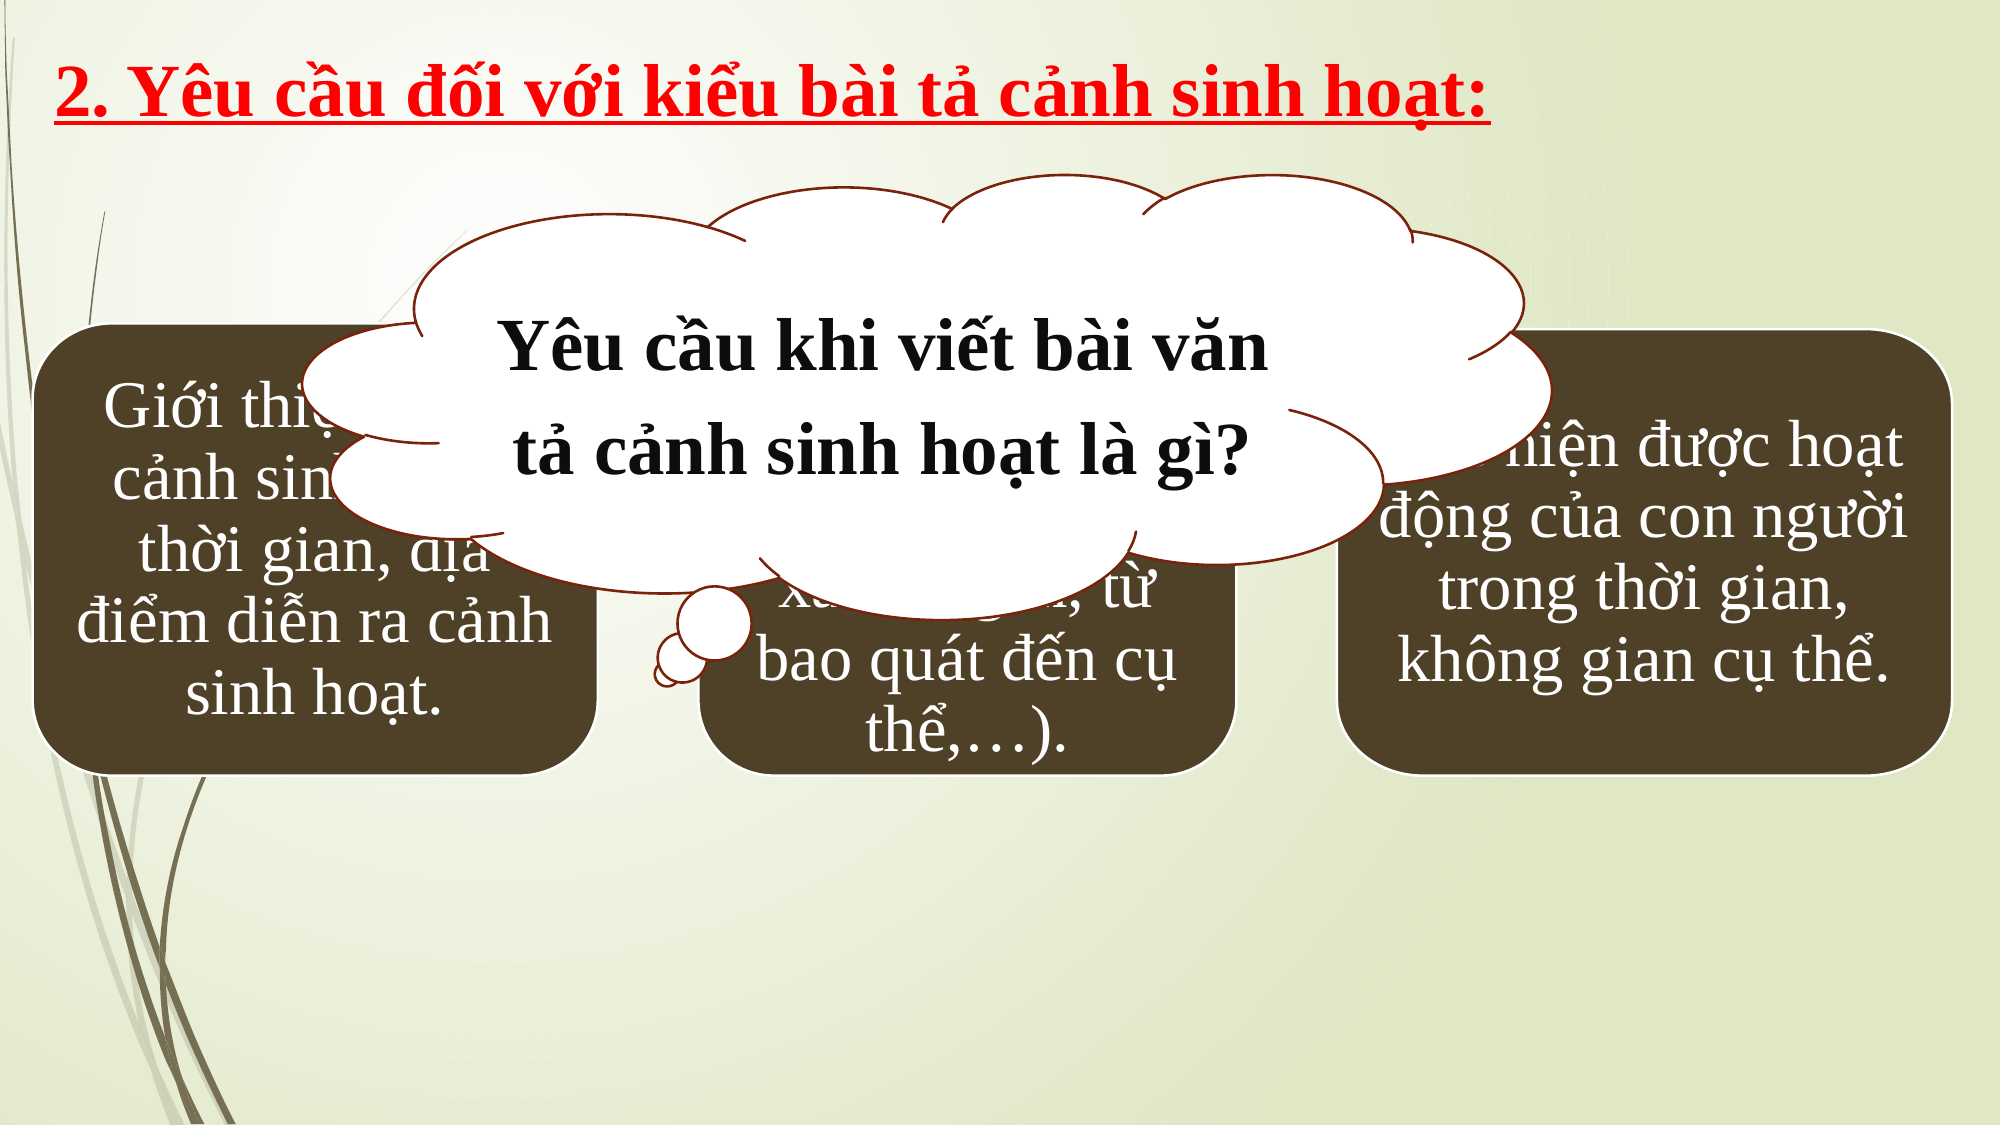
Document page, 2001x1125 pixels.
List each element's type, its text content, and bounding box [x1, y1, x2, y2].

text_box Giới thiệu được cảnh sinh hoạt; thời gian, địa điểm diễn ra cảnh sinh hoạt. [31, 322, 600, 777]
text_box Yêu cầu khi viết bài văn tả cảnh sinh hoạt là gì? [300, 173, 1554, 688]
text_box Thể hiện được hoạt động của con người trong thời gian, không gian cụ thể. [1335, 327, 1954, 777]
text_box 2. Yêu cầu đối với kiểu bài tả cảnh sinh hoạt: [39, 20, 1507, 139]
text_box Tả cảnh sinh hoạt theo một trật tự hợp lí (từ xa đến gần, từ bao quát đến cụ thể,…). [697, 555, 1238, 777]
